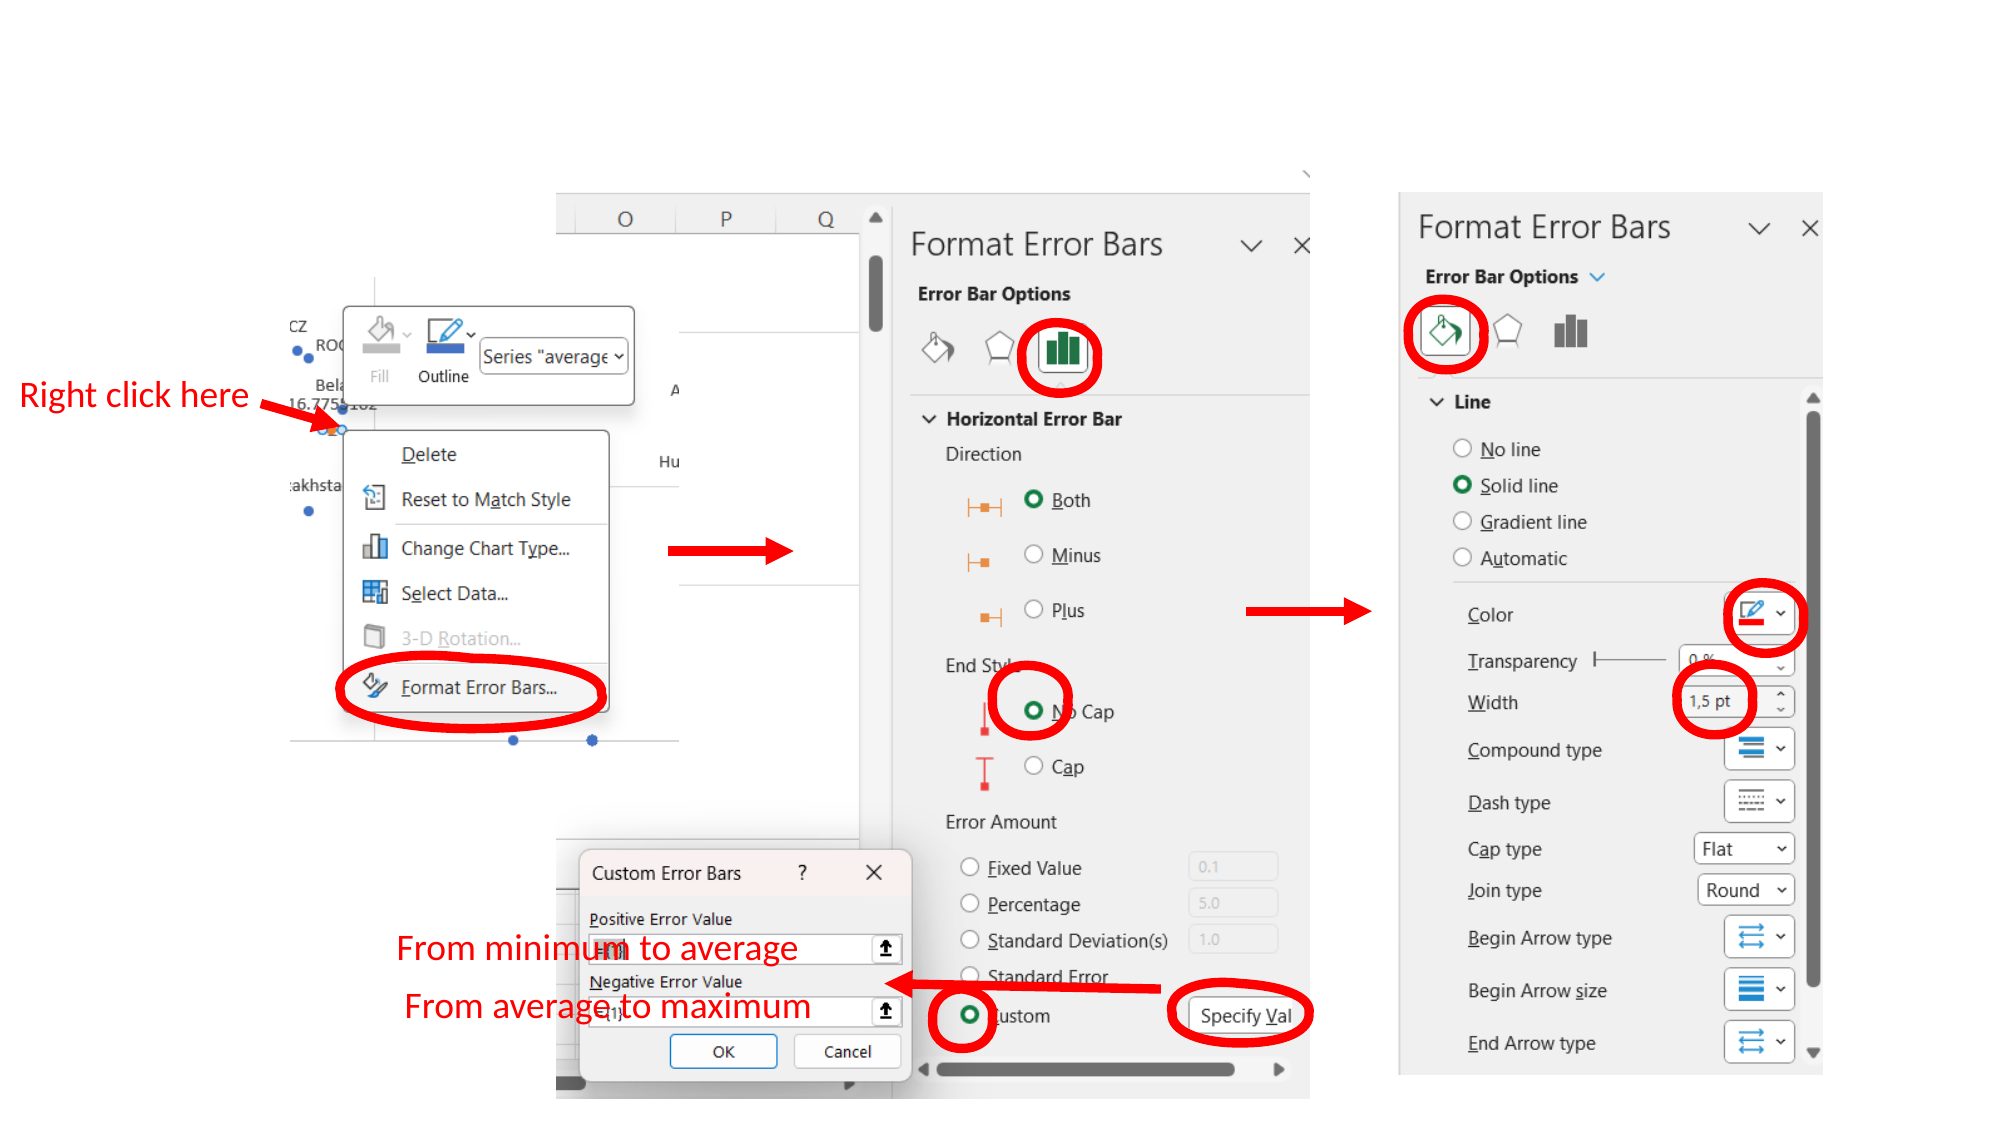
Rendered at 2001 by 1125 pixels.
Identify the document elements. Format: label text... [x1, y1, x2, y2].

text_box From average to maximum [389, 973, 556, 1034]
picture [1398, 192, 1823, 1075]
text_box Right click here [4, 362, 290, 423]
text_box From minimum to average [381, 915, 556, 976]
picture [290, 168, 1310, 1099]
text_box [884, 983, 1161, 990]
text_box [260, 403, 341, 427]
